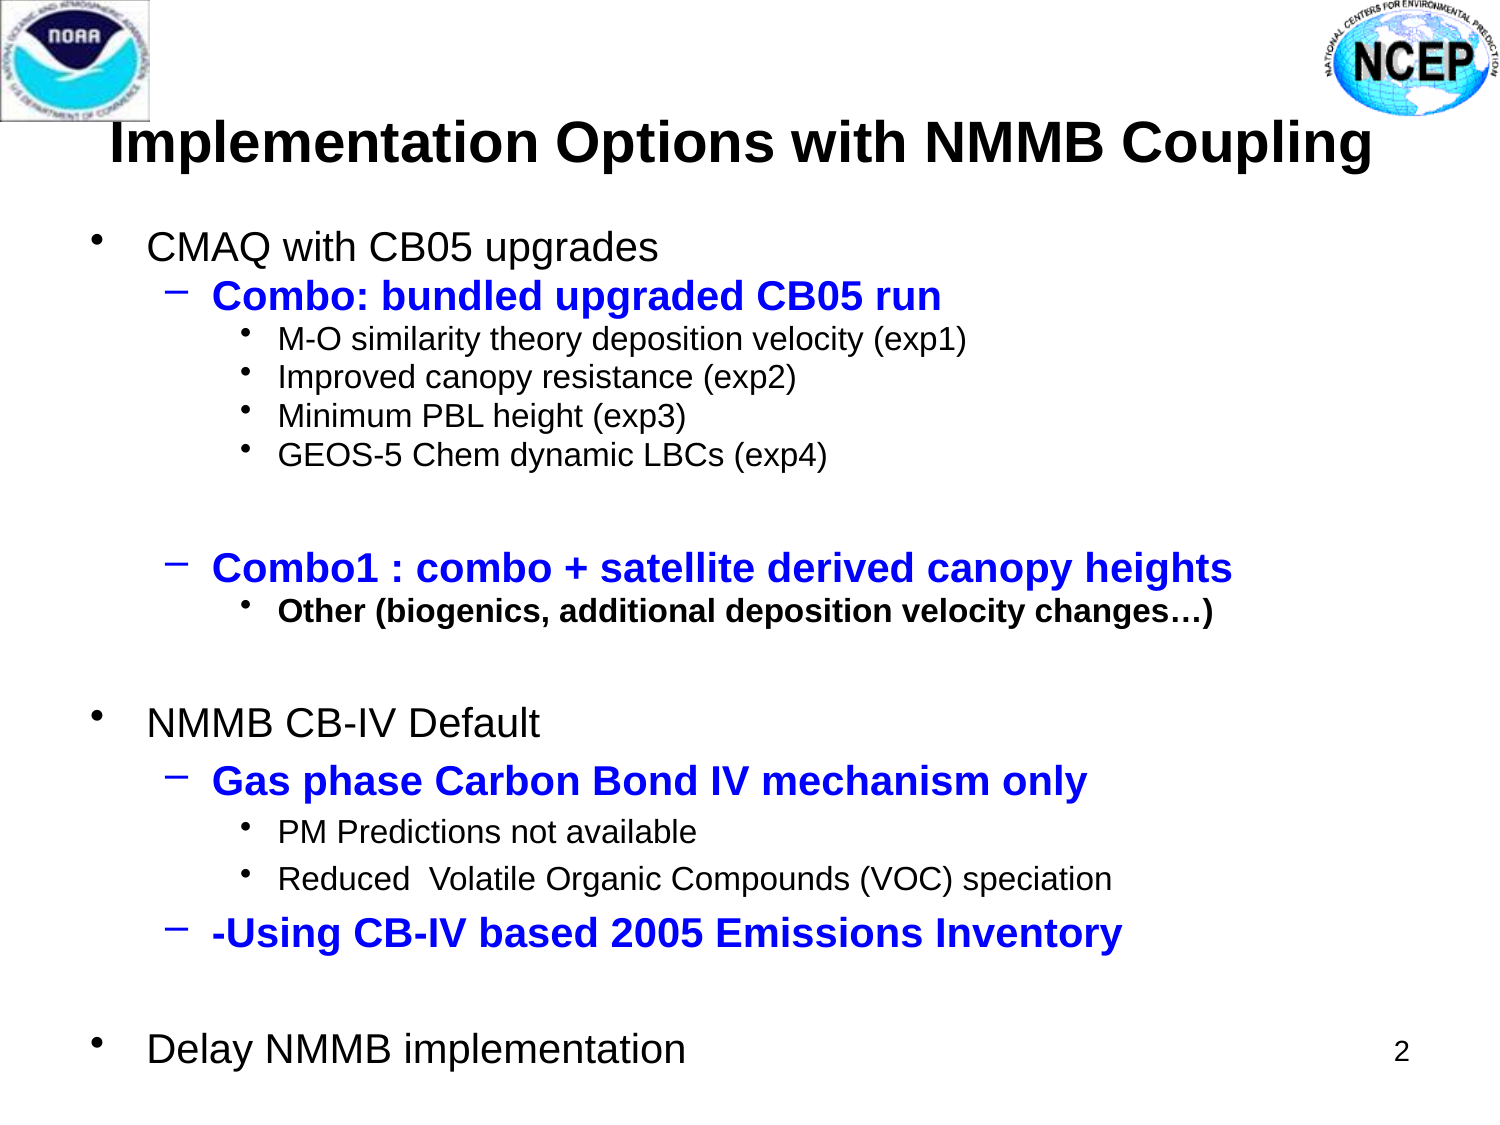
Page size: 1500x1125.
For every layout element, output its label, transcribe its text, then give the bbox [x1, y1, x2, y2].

picture [0, 0, 150, 122]
slide_number 2 [1074, 1024, 1426, 1103]
title Implementation Options with NMMB Coupling [74, 44, 1426, 212]
picture [1323, 0, 1500, 118]
list CMAQ with CB05 upgrades Combo: bundled upgraded CB05 run M-O similarity theory deposition velocity (exp1) Improved canopy resistance (exp2) Minimum PBL height (exp3) GEOS-5 Chem dynamic LBCs (exp4) Combo1 : combo + satellite derived canopy heights Other (biogenics, additional deposition velocity changes…) NMMB CB-IV Default Gas phase Carbon Bond IV mechanism only PM Predictions not available Reduced Volatile Organic Compounds (VOC) speciation -Using CB-IV based 2005 Emissions Inventory Delay NMMB implementation [74, 212, 1426, 956]
